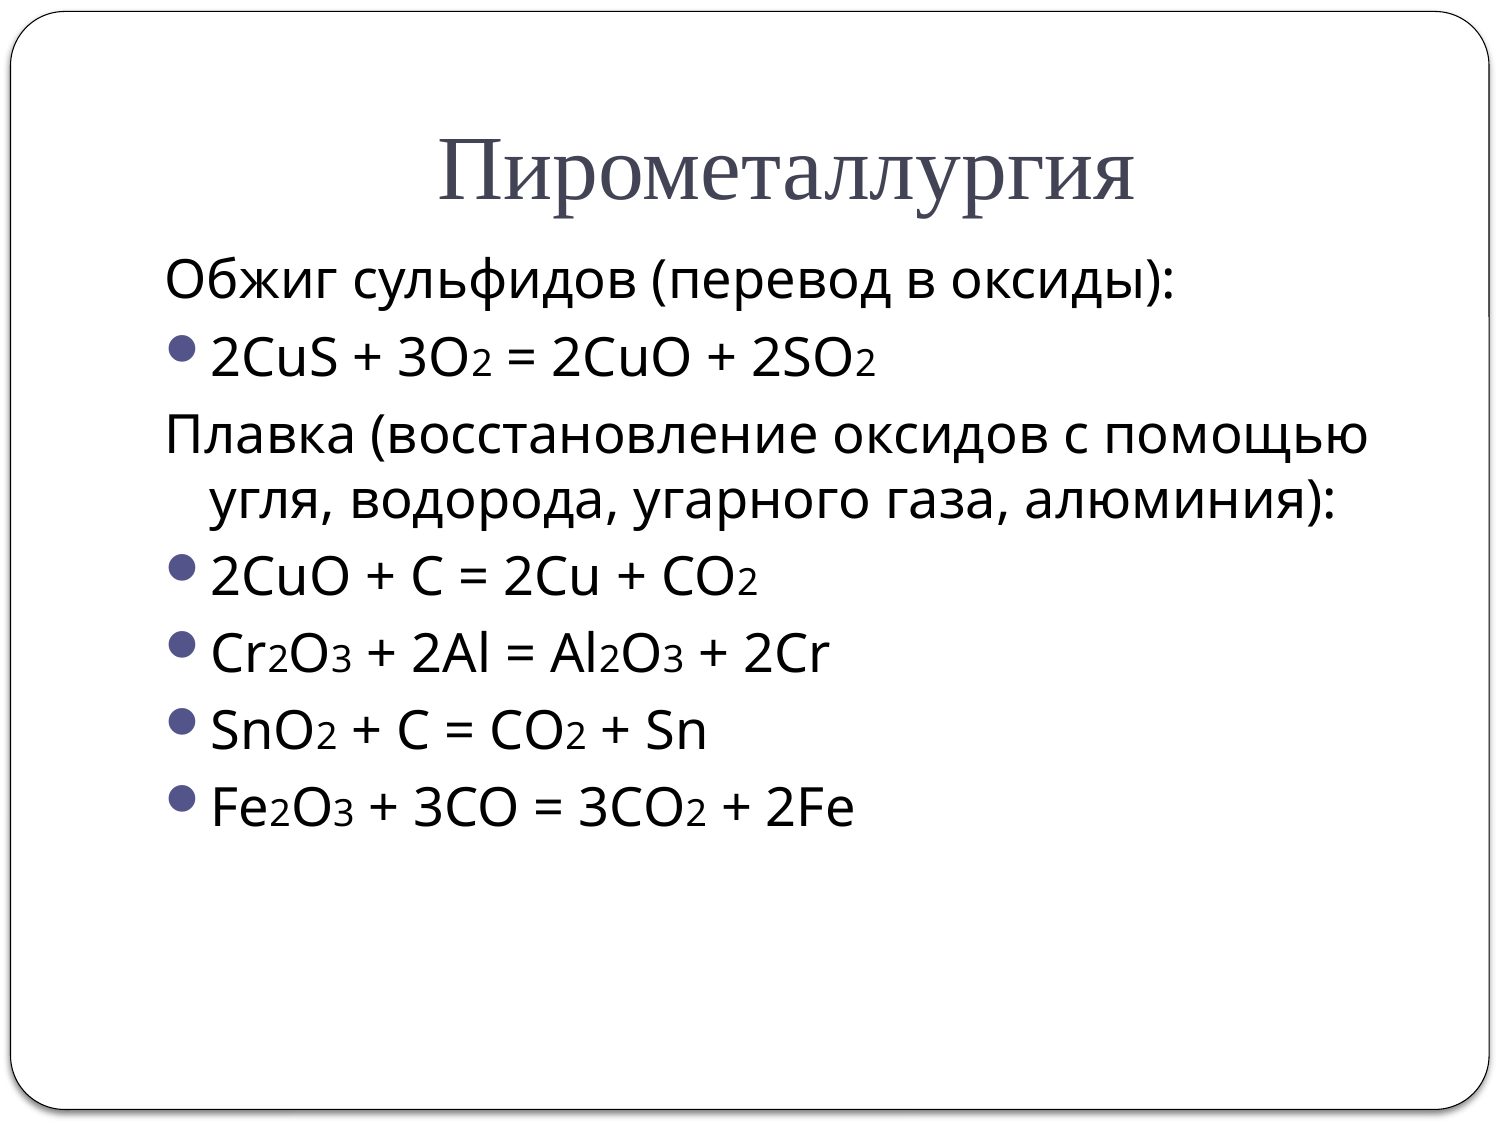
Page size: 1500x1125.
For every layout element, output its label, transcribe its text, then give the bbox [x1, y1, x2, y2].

list Обжиг сульфидов (перевод в оксиды): 2CuS + 3O2 = 2CuO + 2SO2 Плавка (восстановление оксидов с помощью угля, водорода, угарного газа, алюминия): 2CuO + C = 2Cu + CO2 Cr2O3 + 2Al = Al2O3 + 2Cr SnO2 + C = CO2 + Sn Fe2O3 + 3CO = 3CO2 + 2Fe [150, 237, 1425, 988]
title Пирометаллургия [150, 45, 1425, 233]
